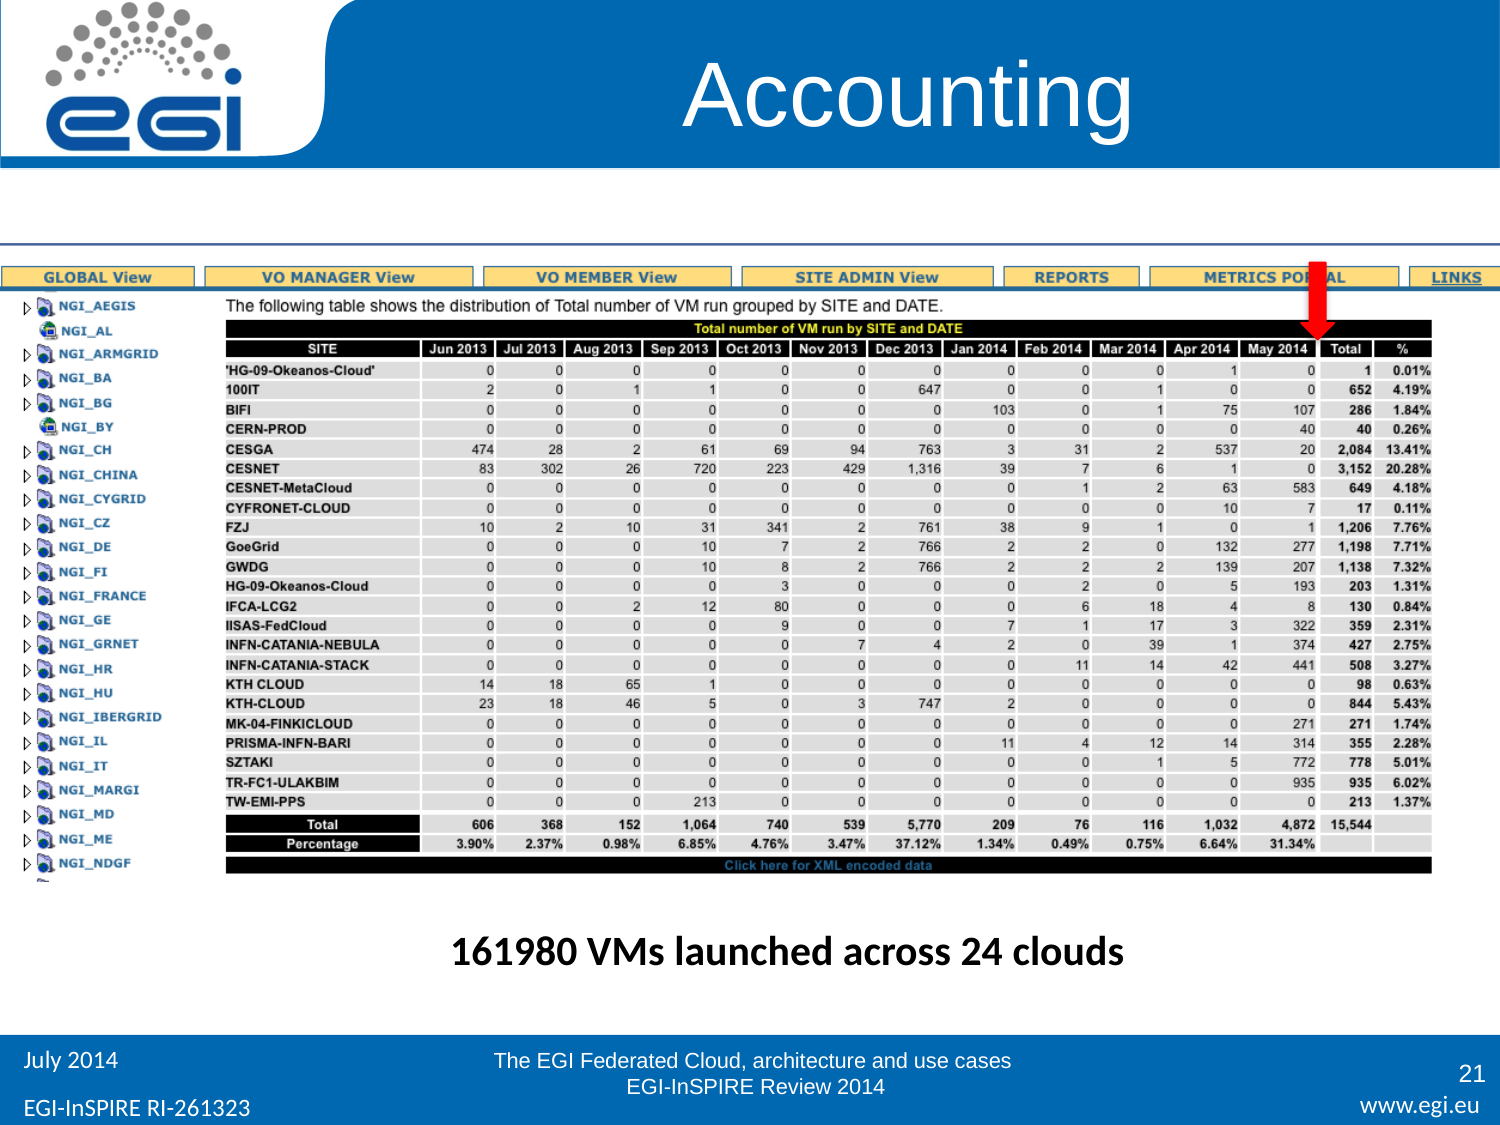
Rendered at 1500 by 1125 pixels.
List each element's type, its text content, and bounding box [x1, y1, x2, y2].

footer The EGI Federated Cloud, architecture and use cases EGI-InSPIRE Review 2014 [468, 1042, 1038, 1103]
picture [0, 242, 1500, 882]
text_box 161980 VMs launched across 24 clouds [435, 916, 1152, 982]
slide_number 21 [1151, 1042, 1500, 1103]
picture [0, 0, 1500, 170]
title Accounting [348, 19, 1471, 161]
